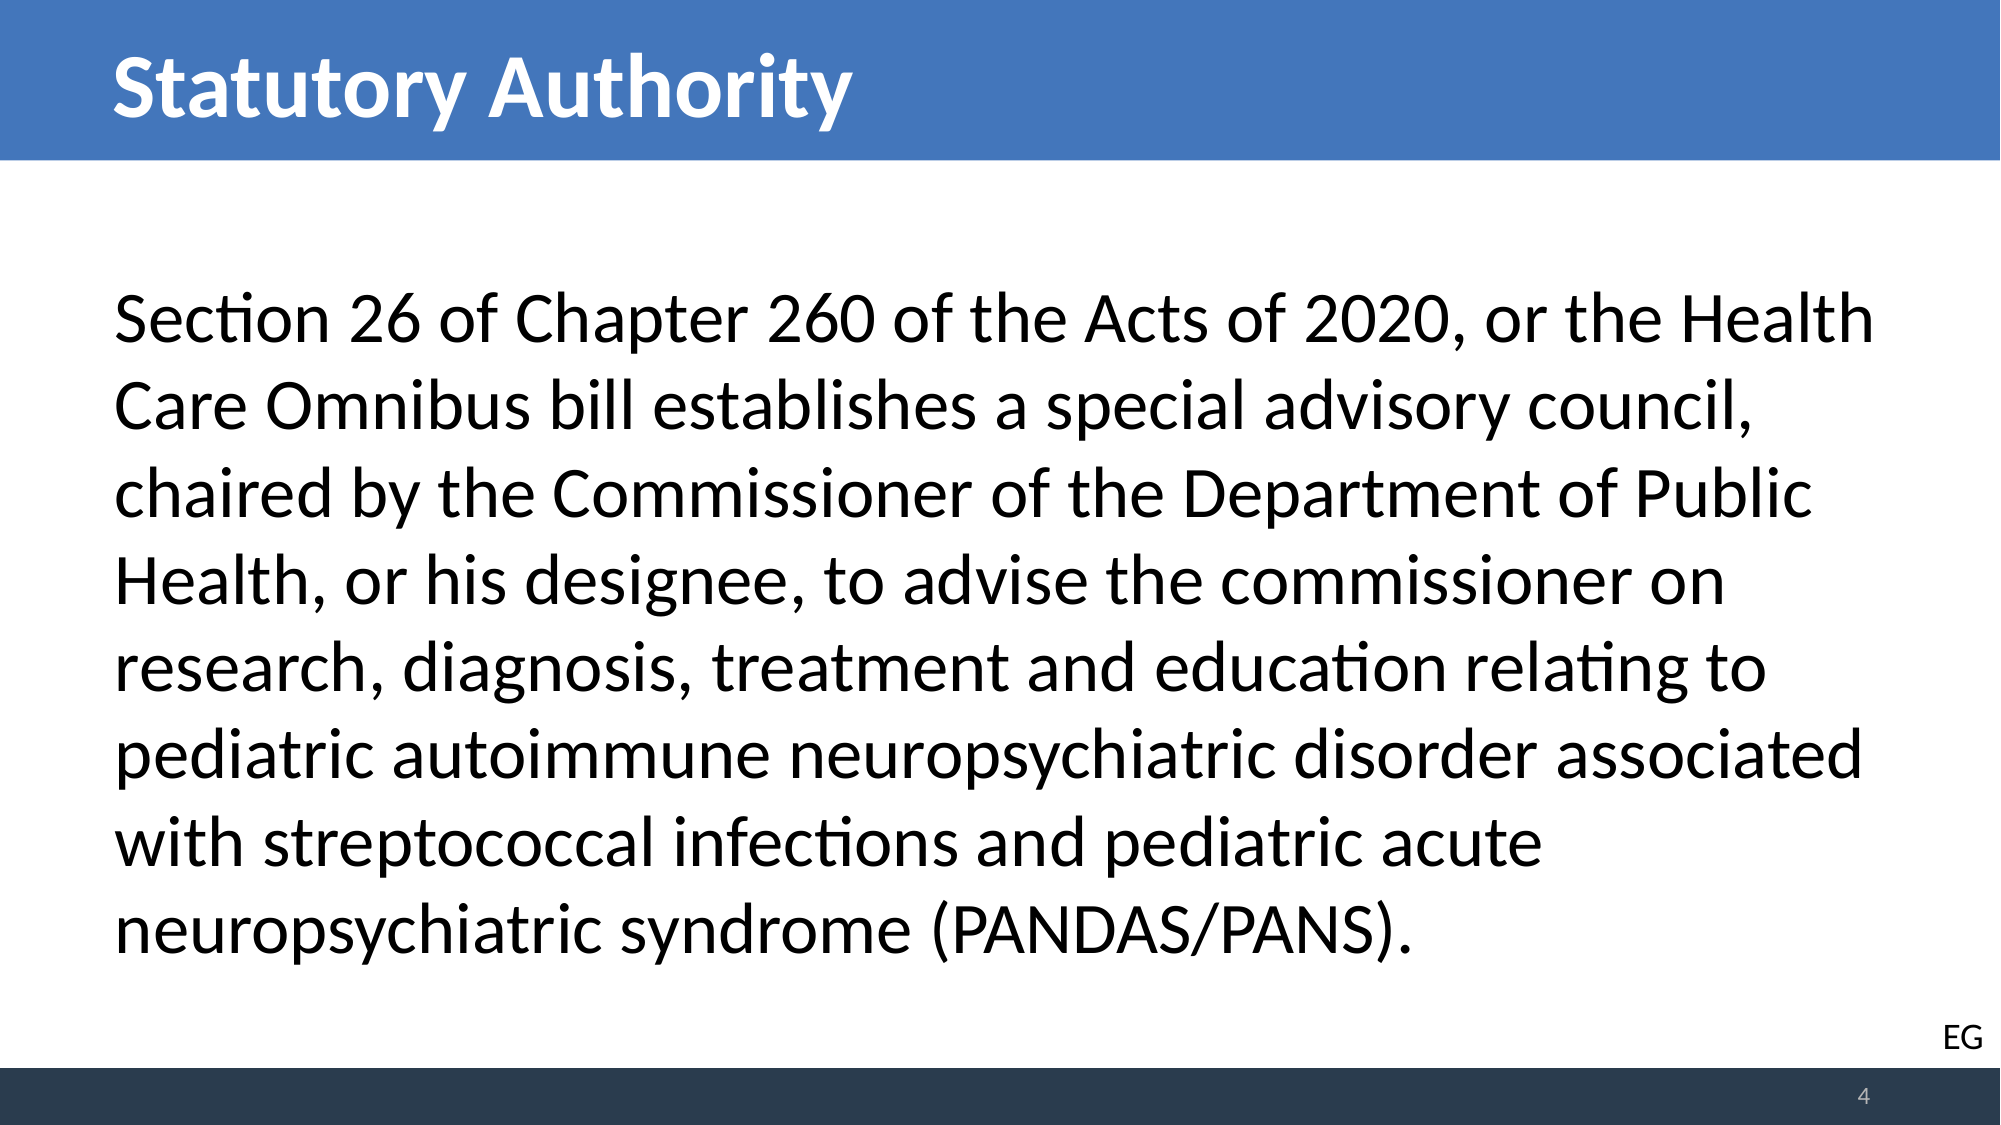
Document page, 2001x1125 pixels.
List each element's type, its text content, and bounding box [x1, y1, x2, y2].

list Section 26 of Chapter 260 of the Acts of 2020, or the Health Care Omnibus bill establishes a special advisory council, chaired by the Commissioner of the Department of Public Health, or his designee, to advise the commissioner on research, diagnosis, treatment and education relating to pediatric autoimmune neuropsychiatric disorder associated with streptococcal infections and pediatric acute neuropsychiatric syndrome (PANDAS/PANS). [99, 262, 1900, 1005]
title Statutory Authority [97, 9, 1898, 153]
text_box EG [1927, 1004, 2000, 1065]
slide_number 4 [1436, 1065, 1886, 1125]
